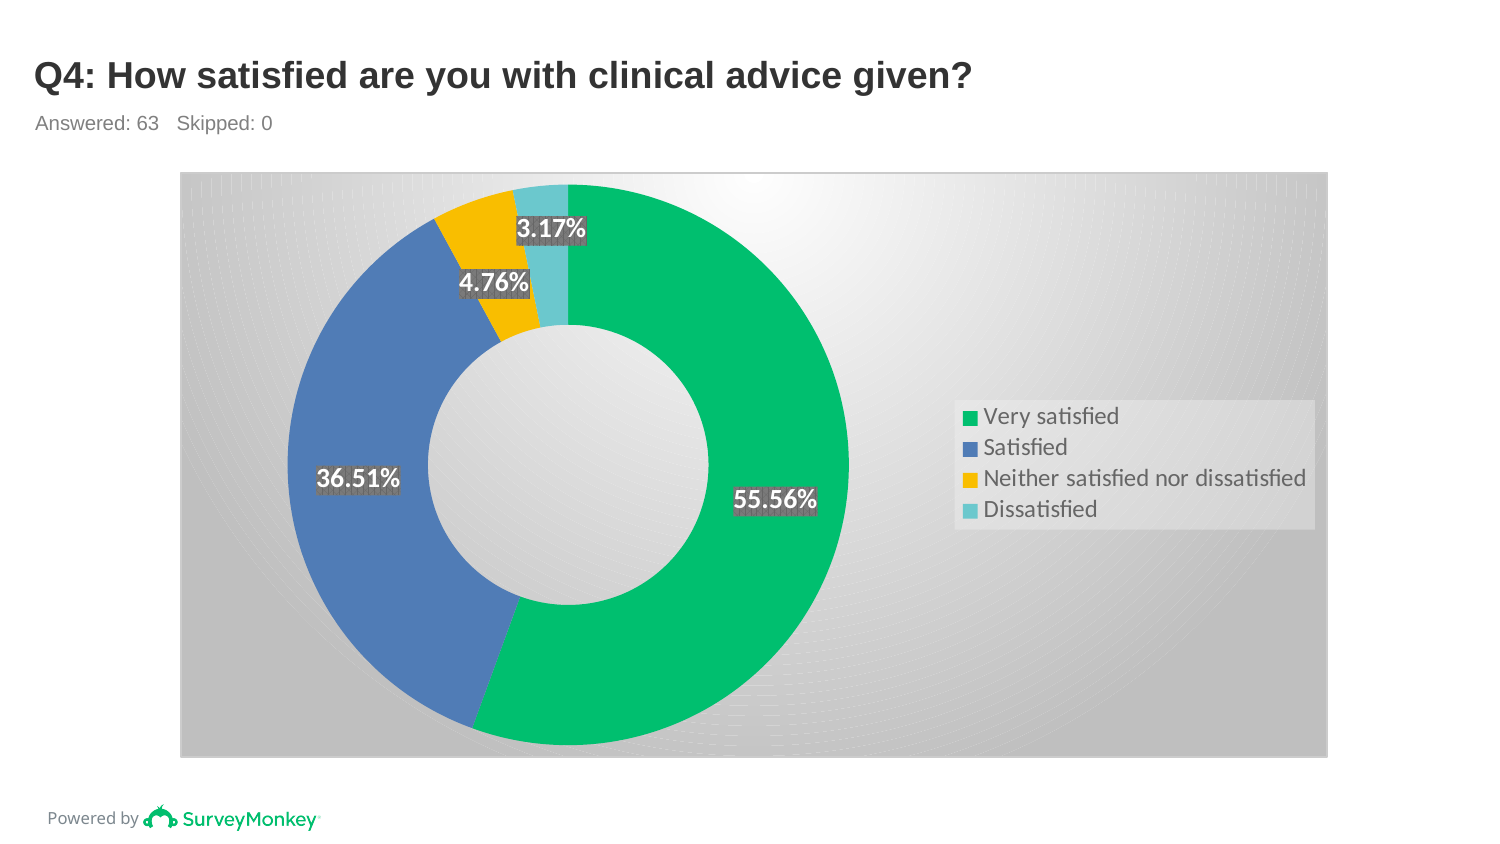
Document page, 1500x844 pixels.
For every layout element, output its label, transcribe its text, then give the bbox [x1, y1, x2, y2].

title Q4: How satisfied are you with clinical advice given? [18, 13, 1369, 104]
chart [179, 171, 1329, 758]
picture [132, 793, 332, 842]
list Answered: 63 Skipped: 0 [20, 102, 1371, 143]
